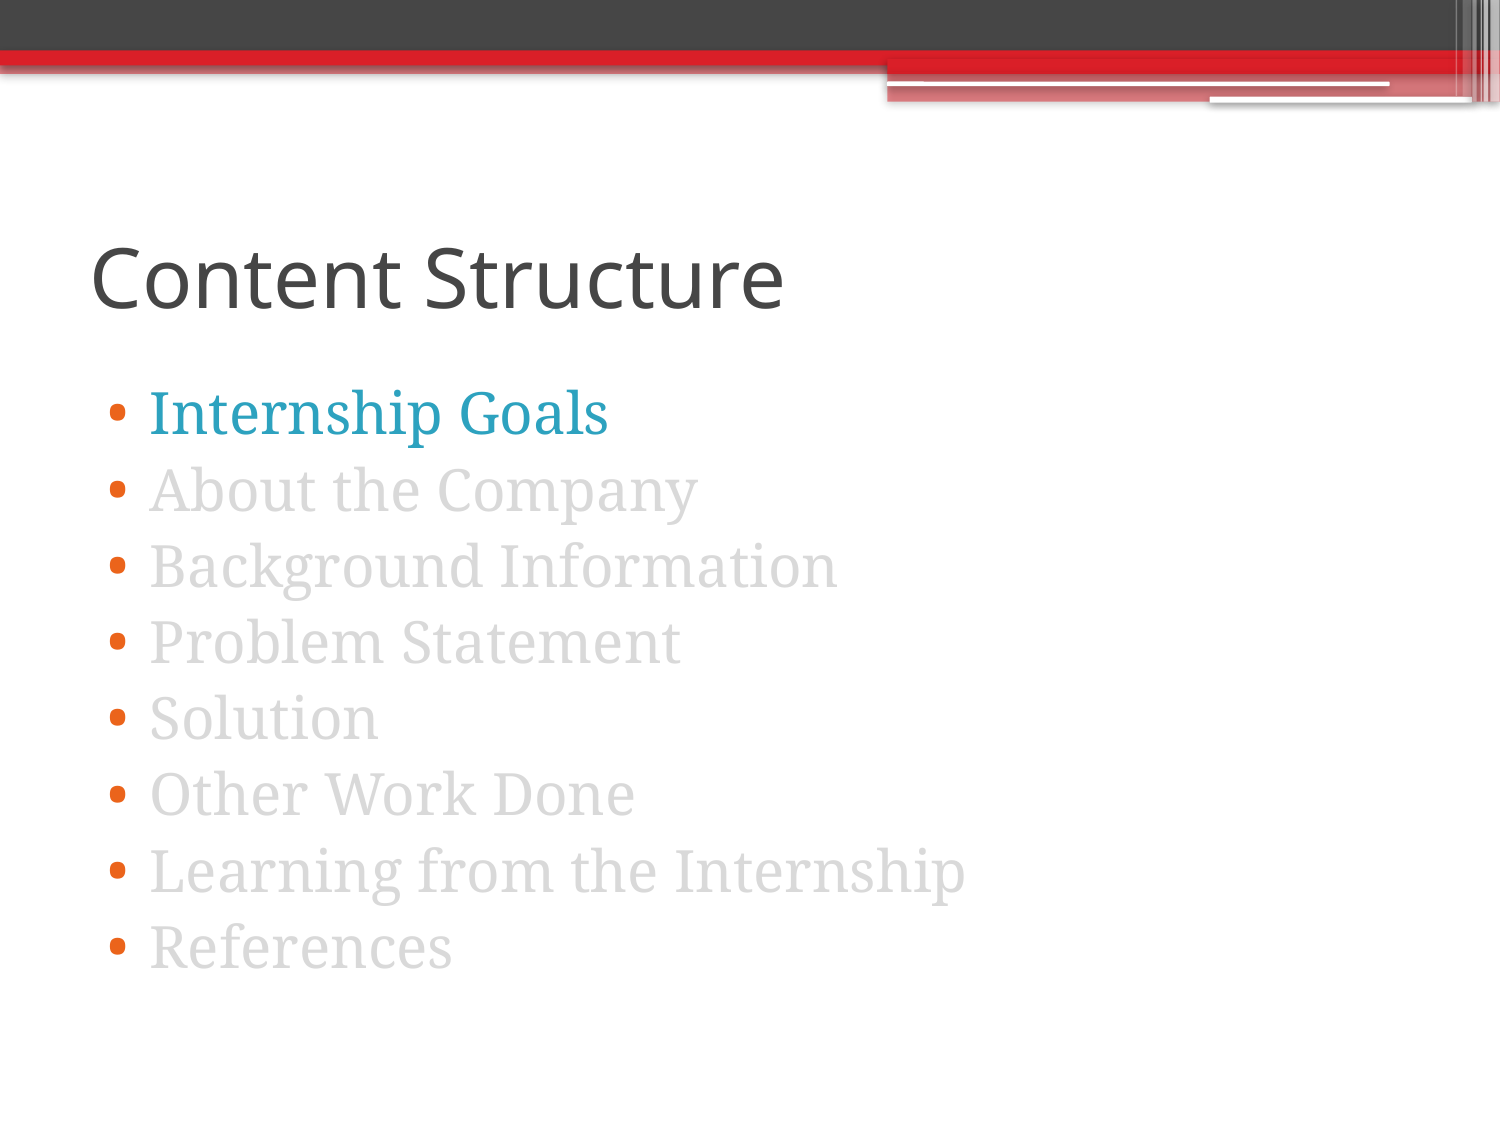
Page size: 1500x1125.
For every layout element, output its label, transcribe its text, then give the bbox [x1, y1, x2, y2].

title Content Structure [75, 187, 1425, 363]
list Internship Goals About the Company Background Information Problem Statement Solution Other Work Done Learning from the Internship References [75, 368, 1425, 1079]
